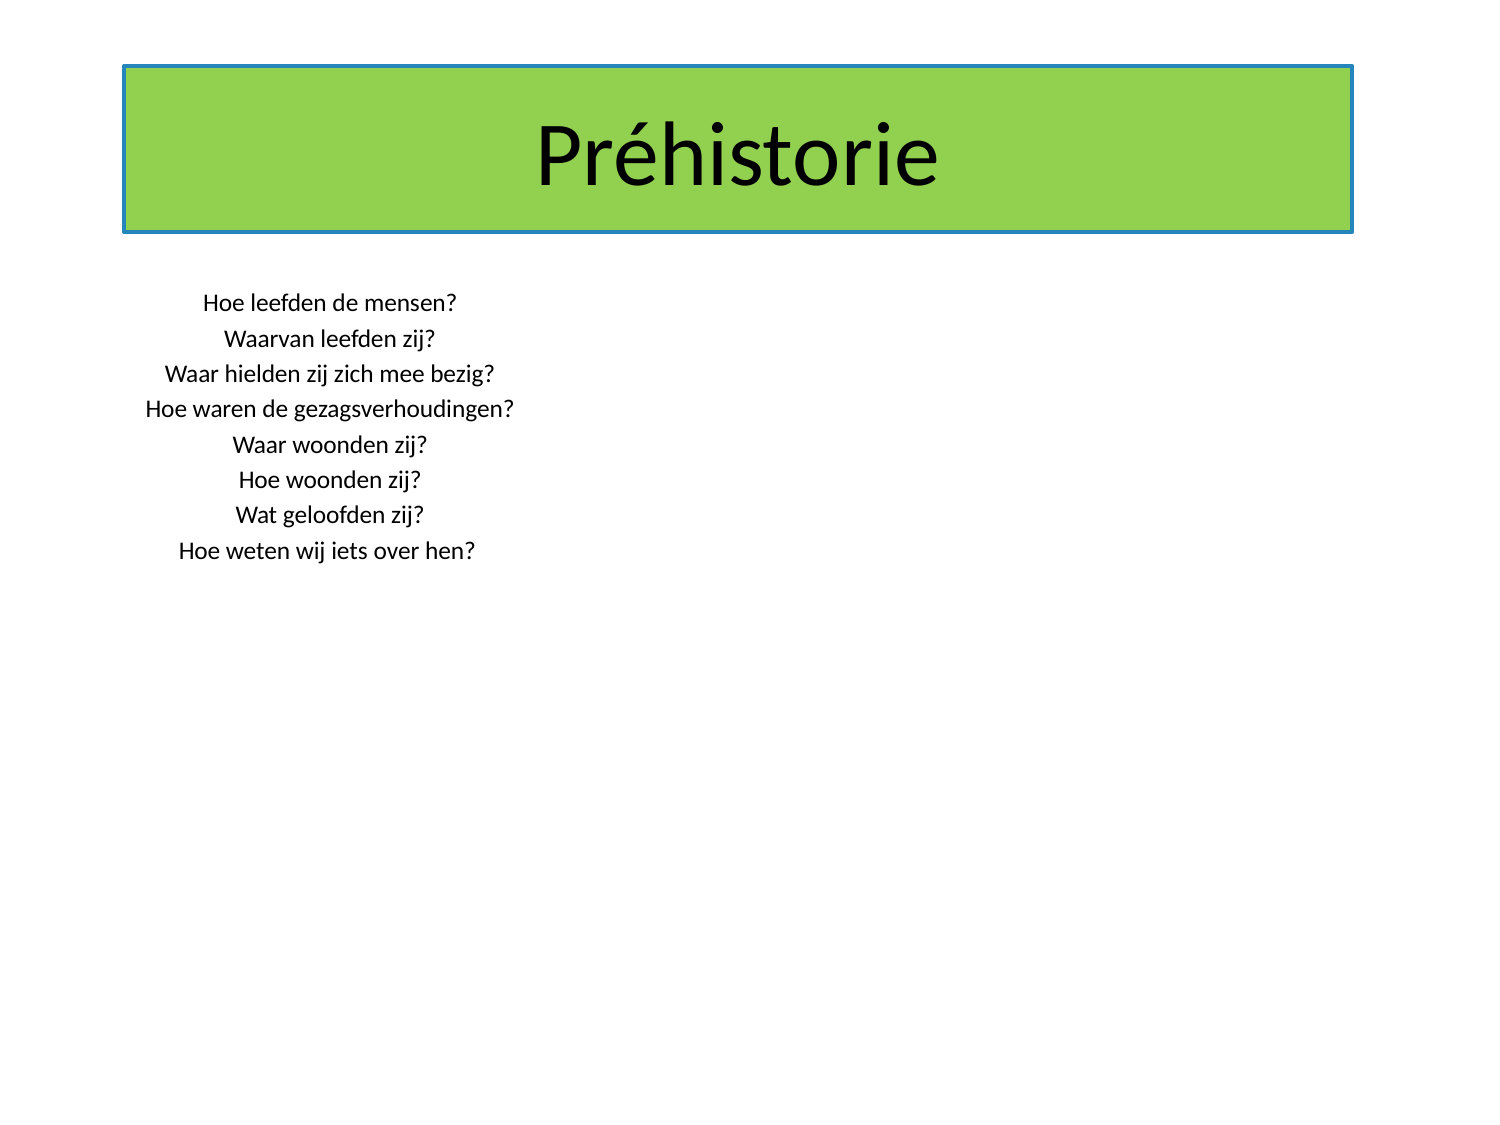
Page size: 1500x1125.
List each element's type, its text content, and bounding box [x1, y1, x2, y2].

subtitle [123, 267, 1353, 1035]
title Préhistorie [100, 54, 1376, 244]
text_box Hoe leefden de mensen? Waarvan leefden zij? Waar hielden zij zich mee bezig? Hoe waren de gezagsverhoudingen? Waar woonden zij? Hoe woonden zij? Wat geloofden zij? Hoe weten wij iets over hen? [127, 278, 533, 598]
